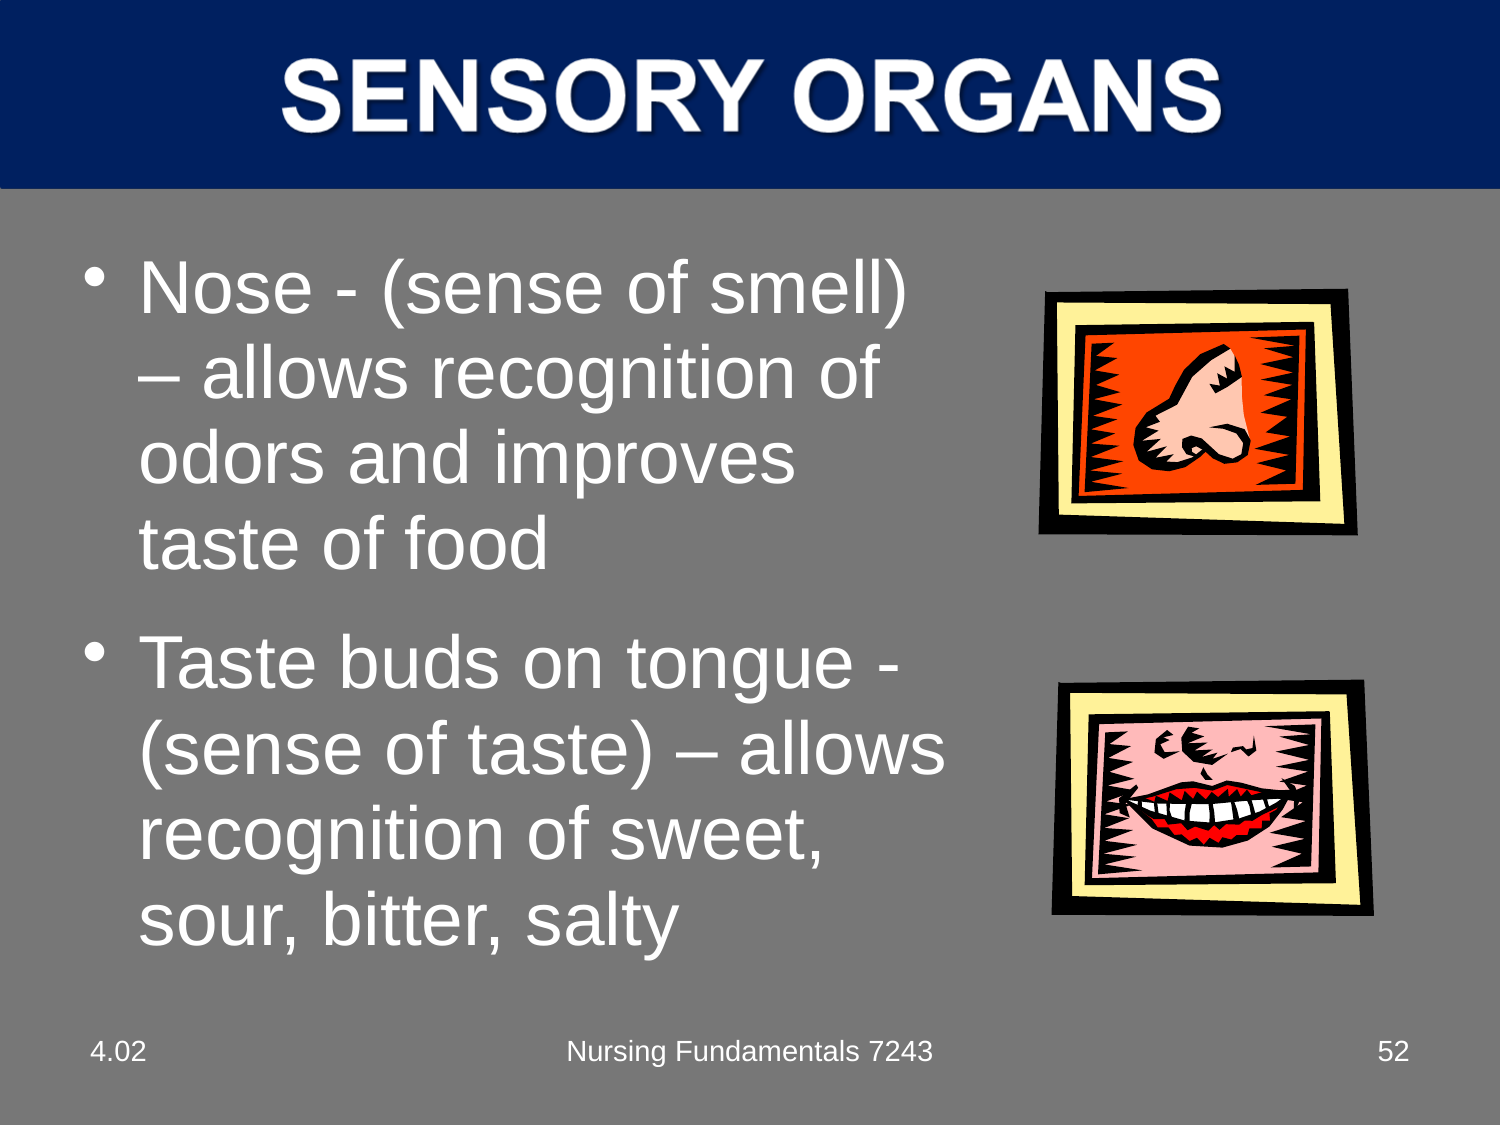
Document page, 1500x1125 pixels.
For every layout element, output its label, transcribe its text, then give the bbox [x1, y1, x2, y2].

slide_number 4.02 [75, 1024, 425, 1103]
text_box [1038, 288, 1361, 538]
slide_number 52 [1074, 1024, 1425, 1103]
list Nose - (sense of smell) – allows recognition of odors and improves taste of food Taste buds on tongue - (sense of taste) – allows recognition of sweet, sour, bitter, salty [67, 237, 984, 980]
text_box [1051, 679, 1375, 917]
footer Nursing Fundamentals 7243 [512, 1024, 988, 1103]
picture [0, 0, 1500, 223]
